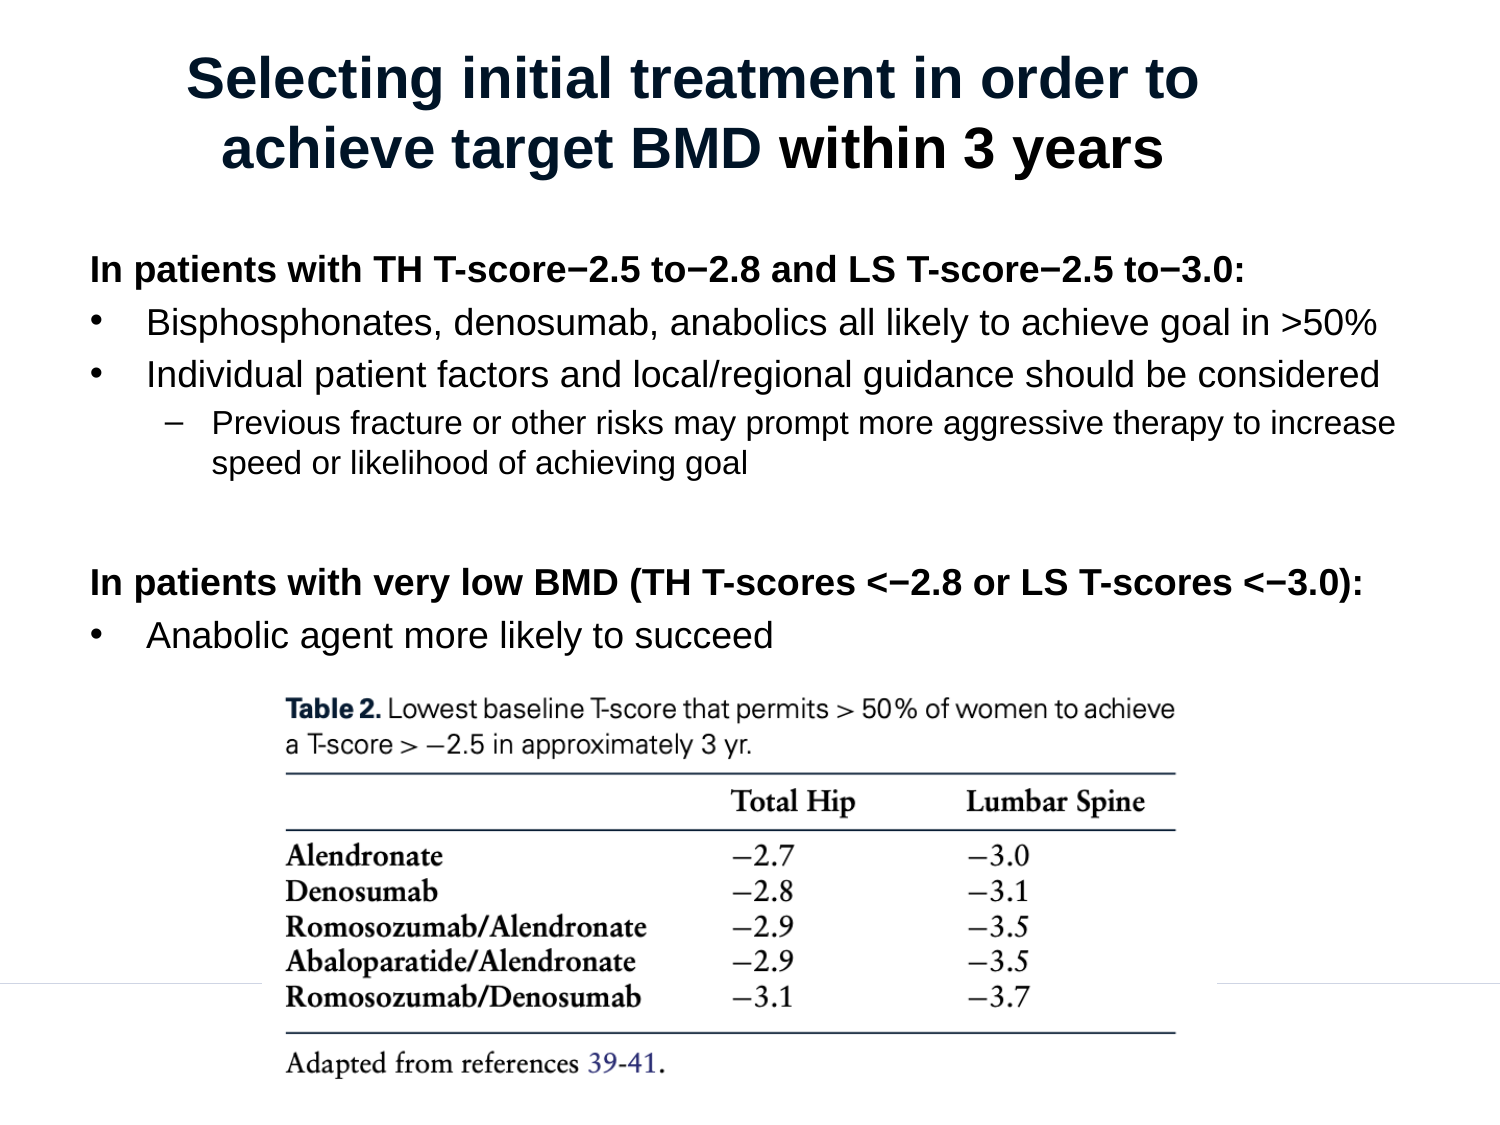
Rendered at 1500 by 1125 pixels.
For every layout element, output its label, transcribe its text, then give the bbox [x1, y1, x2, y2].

title Selecting initial treatment in order to achieve target BMD within 3 years [75, 39, 1313, 141]
list In patients with TH T-score−2.5 to−2.8 and LS T-score−2.5 to−3.0: Bisphosphonates, denosumab, anabolics all likely to achieve goal in >50% Individual patient factors and local/regional guidance should be considered Previous fracture or other risks may prompt more aggressive therapy to increase speed or likelihood of achieving goal In patients with very low BMD (TH T-scores <−2.8 or LS T-scores <−3.0): Anabolic agent more likely to succeed [75, 237, 1425, 728]
picture [262, 670, 1217, 1105]
